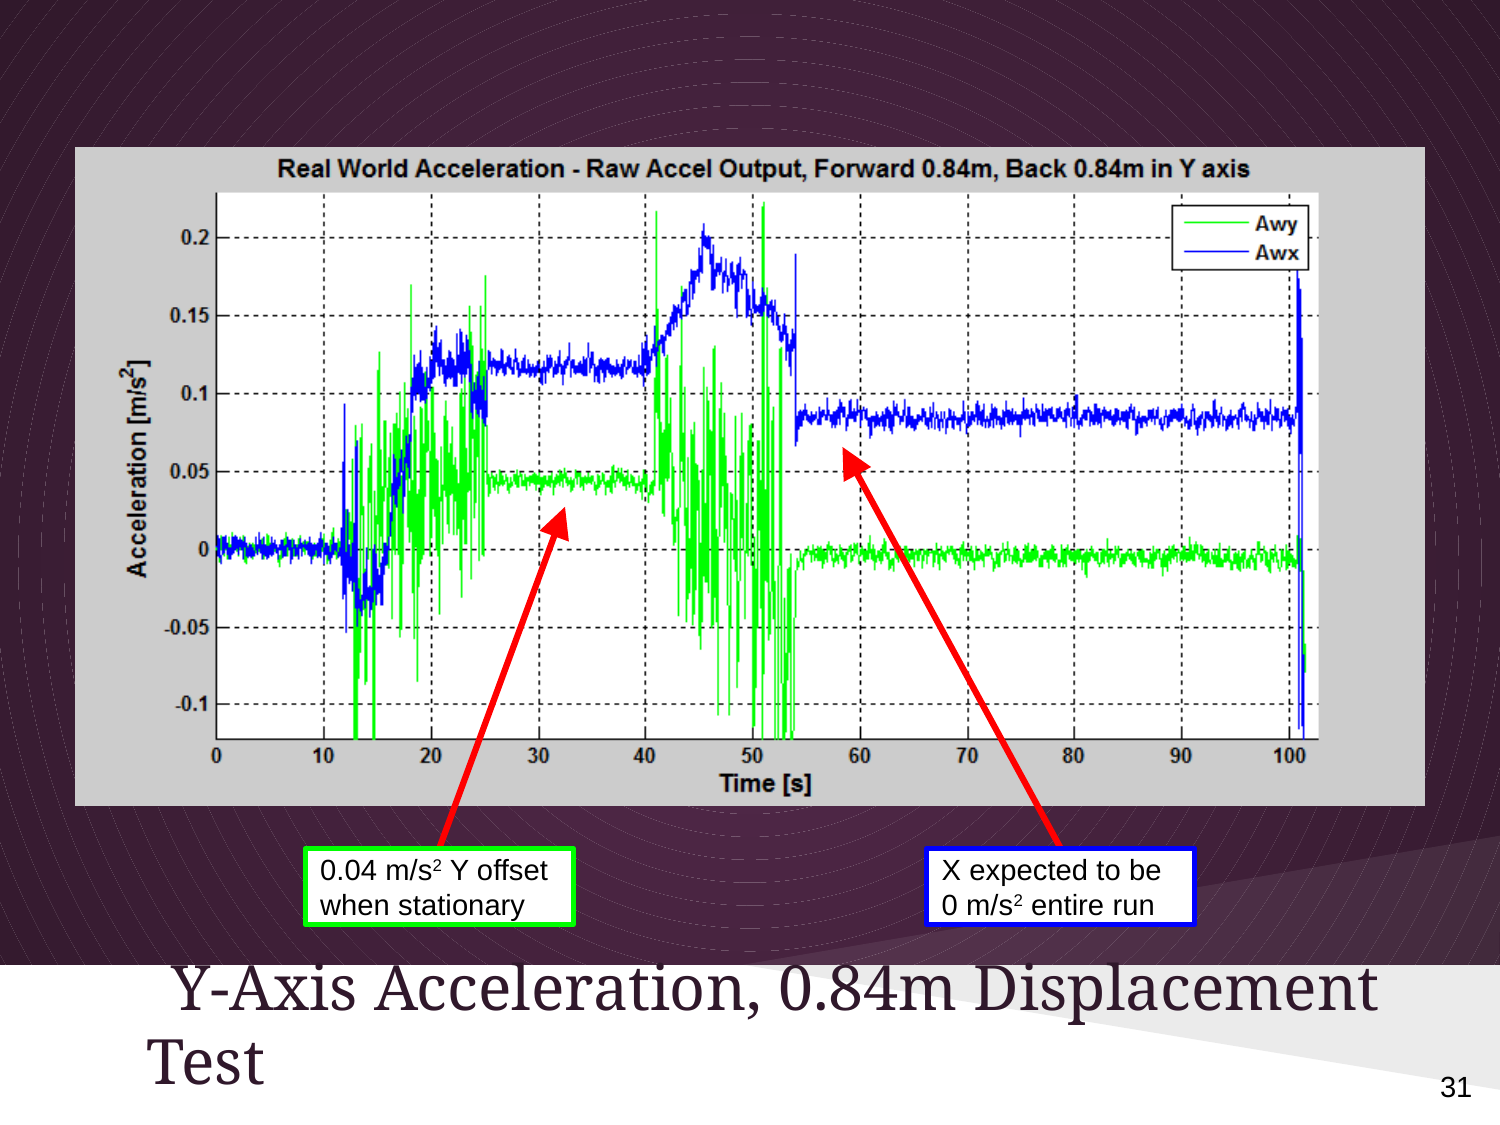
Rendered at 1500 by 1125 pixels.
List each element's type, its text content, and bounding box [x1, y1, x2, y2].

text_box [842, 446, 1061, 849]
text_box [439, 506, 566, 849]
text_box 31 [1425, 1053, 1491, 1121]
picture [74, 147, 1426, 807]
text_box X expected to be 0 m/s2 entire run [926, 848, 1195, 925]
list Y-Axis Acceleration, 0.84m Displacement Test [75, 967, 1425, 1078]
text_box 0.04 m/s2 Y offset when stationary [305, 848, 574, 925]
